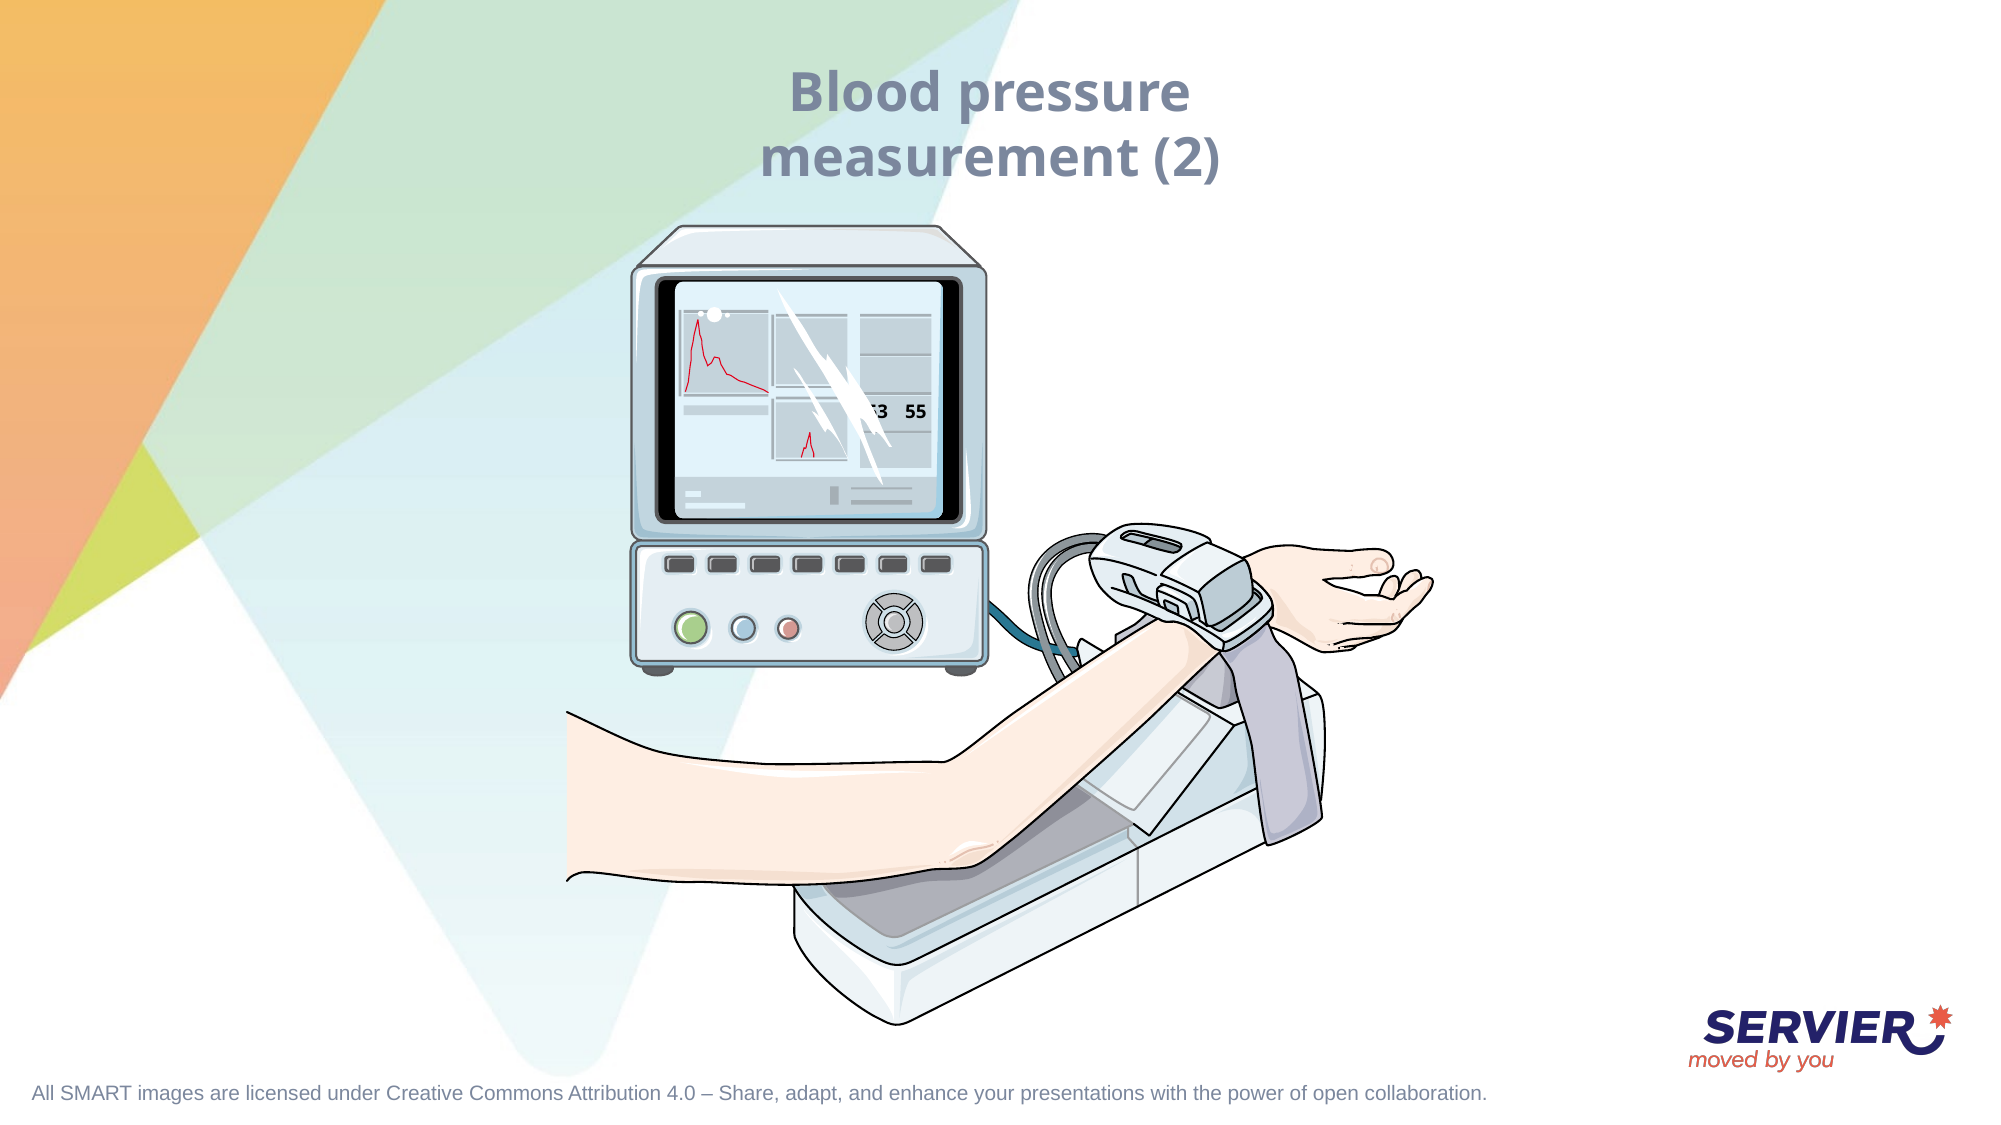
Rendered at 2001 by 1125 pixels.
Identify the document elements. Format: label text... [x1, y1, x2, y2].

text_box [566, 225, 1436, 1030]
picture [0, 0, 2001, 1125]
title Blood pressure measurement (2) [55, 12, 1927, 232]
